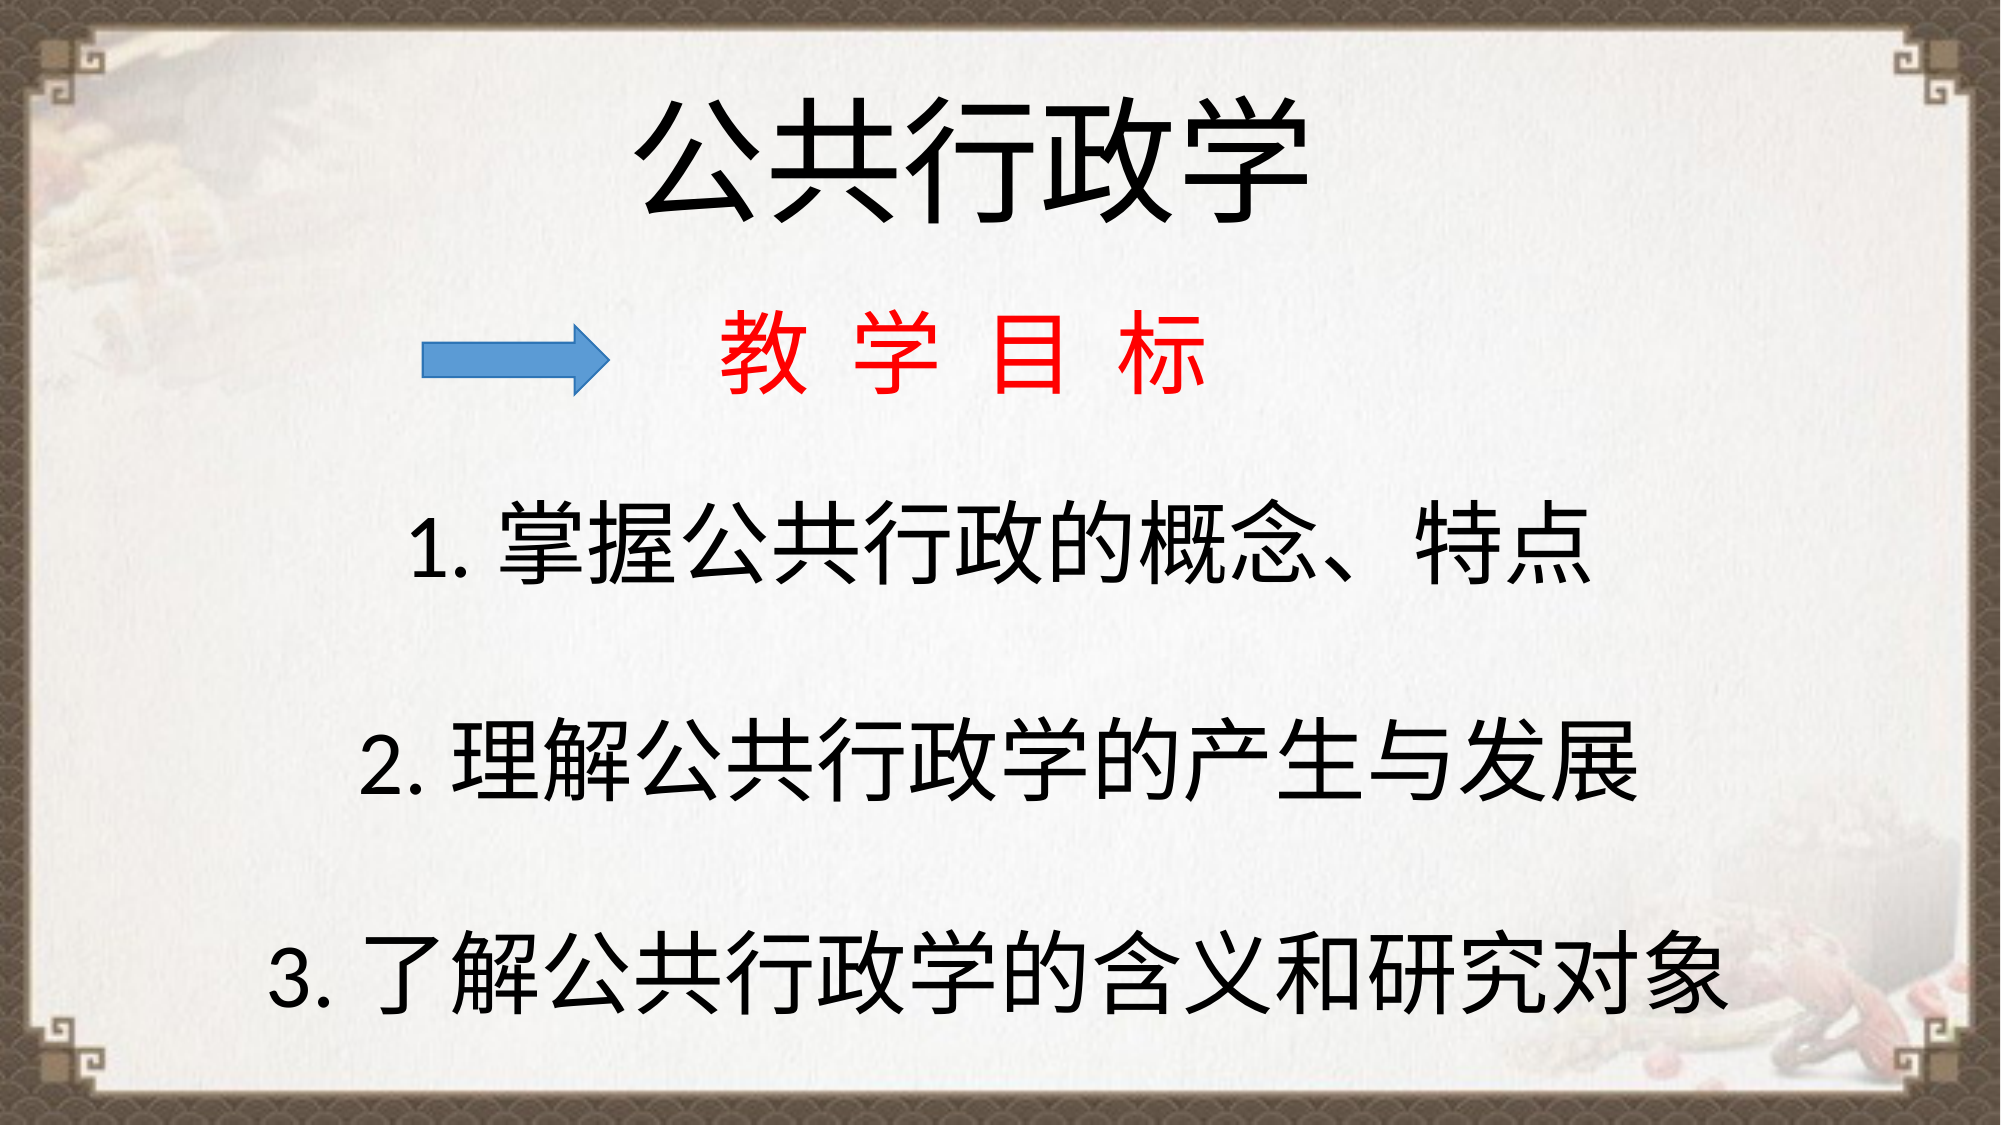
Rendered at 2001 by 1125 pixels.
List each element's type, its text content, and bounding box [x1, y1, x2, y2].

text_box 教 学 目 标 [431, 300, 1453, 443]
text_box 3.了解公共行政学的含义和研究对象 [163, 920, 1837, 1061]
text_box [421, 323, 611, 397]
subtitle 公共行政学 [336, 60, 1453, 289]
picture [0, 0, 2001, 1125]
text_box 1.掌握公共行政的概念、特点 [163, 490, 1837, 632]
text_box 2.理解公共行政学的产生与发展 [163, 707, 1837, 847]
